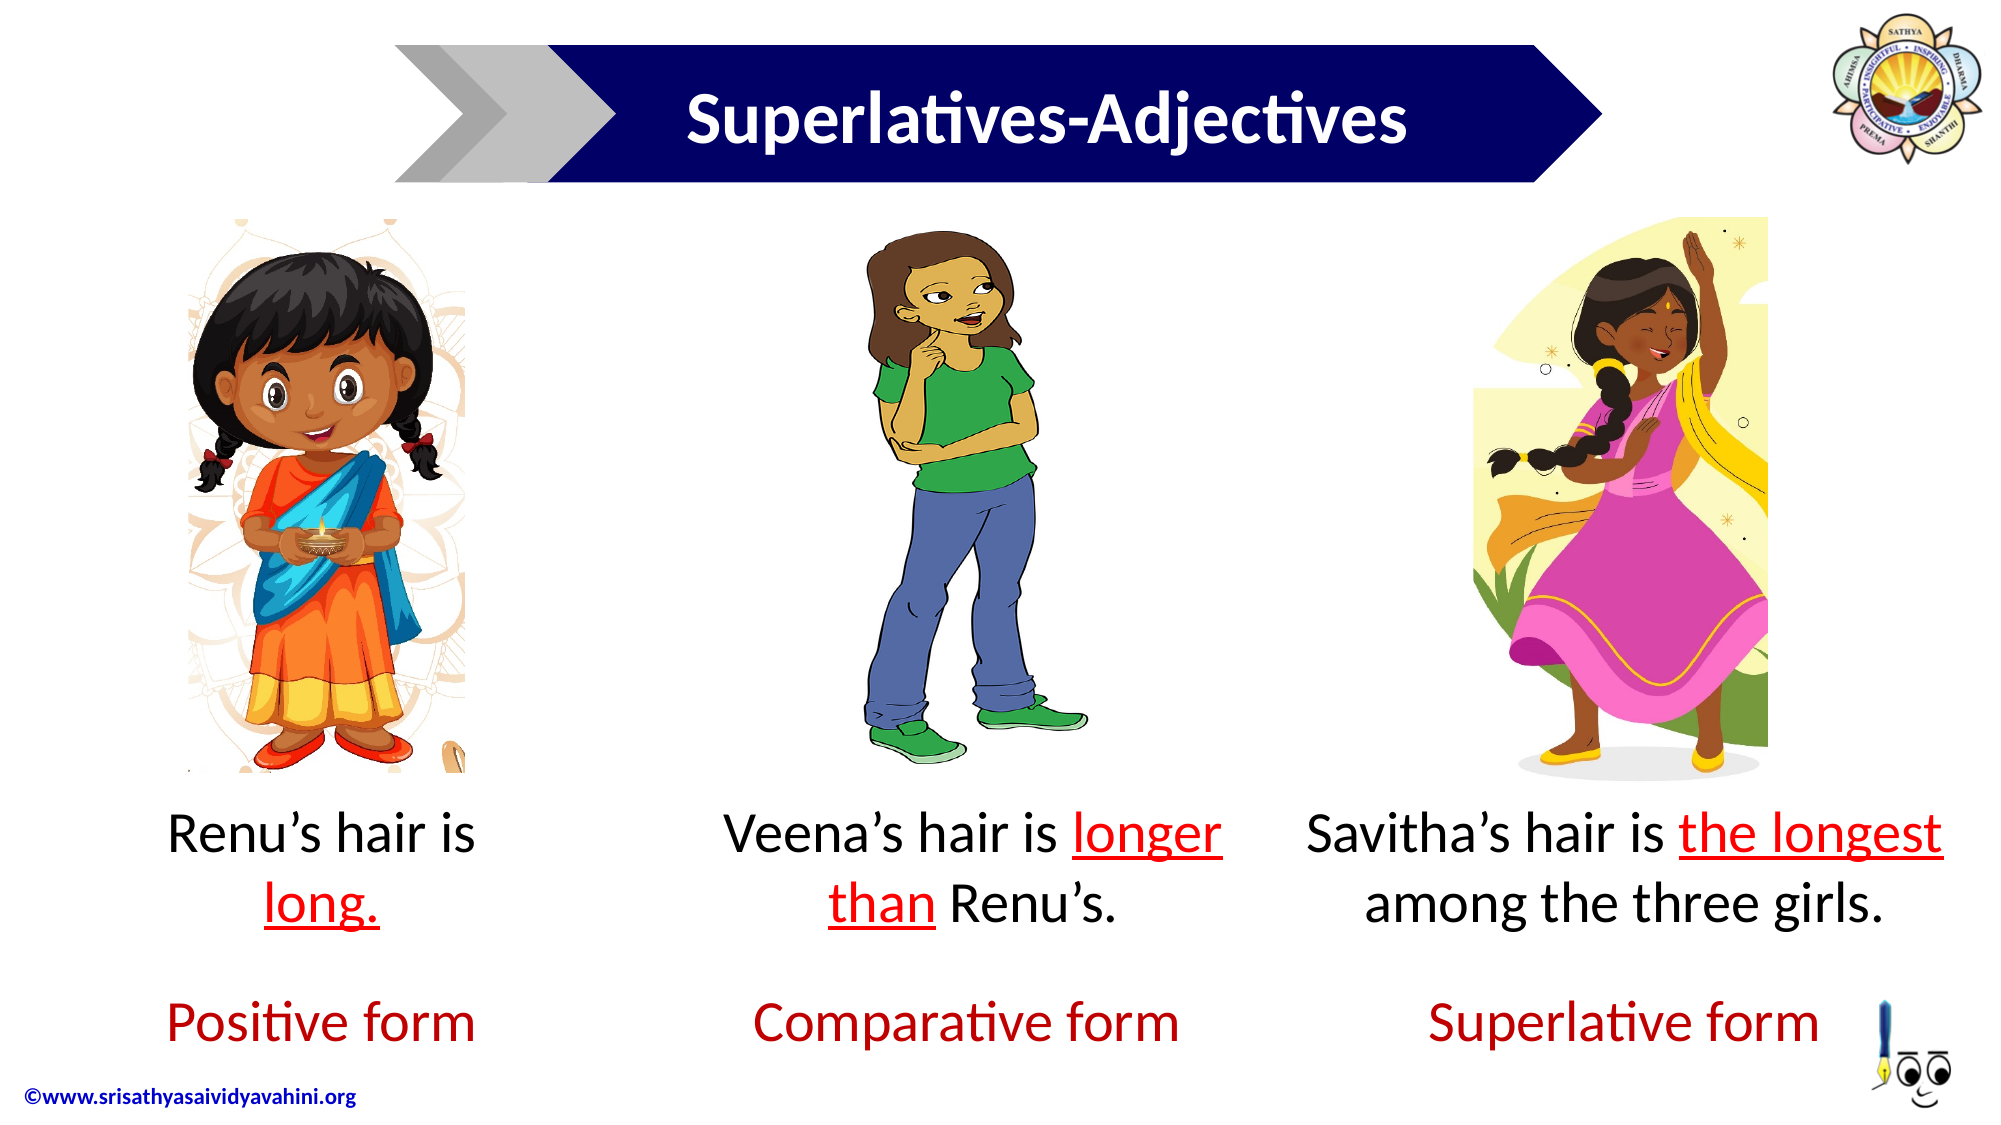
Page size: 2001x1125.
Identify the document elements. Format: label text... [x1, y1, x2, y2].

picture [796, 231, 1154, 764]
text_box Superlative form [1393, 975, 1856, 1061]
text_box Positive form [127, 975, 517, 1061]
text_box Veena’s hair is longer than Renu’s. [692, 786, 1255, 942]
picture [1815, 971, 1966, 1122]
text_box Savitha’s hair is the longest among the three girls. [1283, 786, 1966, 942]
picture [188, 219, 466, 773]
picture [1827, 10, 1986, 165]
text_box Renu’s hair is long. [116, 786, 528, 942]
text_box Comparative form [719, 975, 1228, 1061]
picture [1473, 217, 1769, 790]
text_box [394, 44, 1603, 183]
